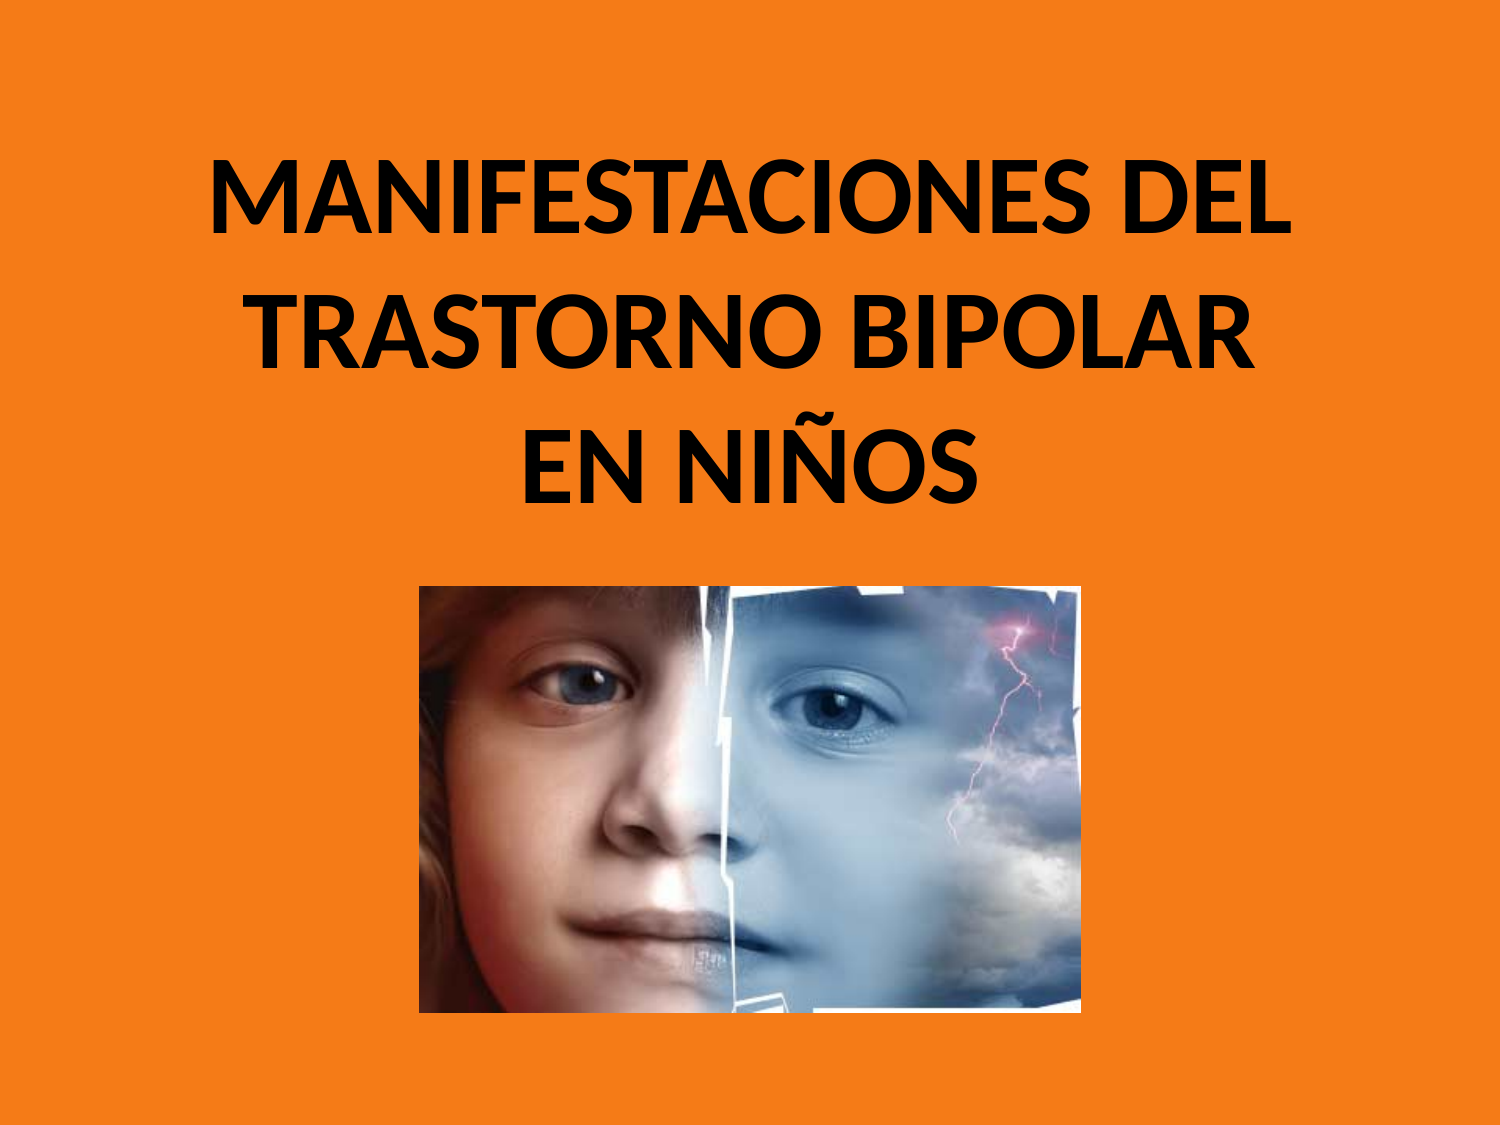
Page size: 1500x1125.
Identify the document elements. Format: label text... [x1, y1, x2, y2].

text_box MANIFESTACIONES DEL TRASTORNO BIPOLAR EN NIÑOS [183, 113, 1317, 534]
picture [418, 585, 1081, 1013]
